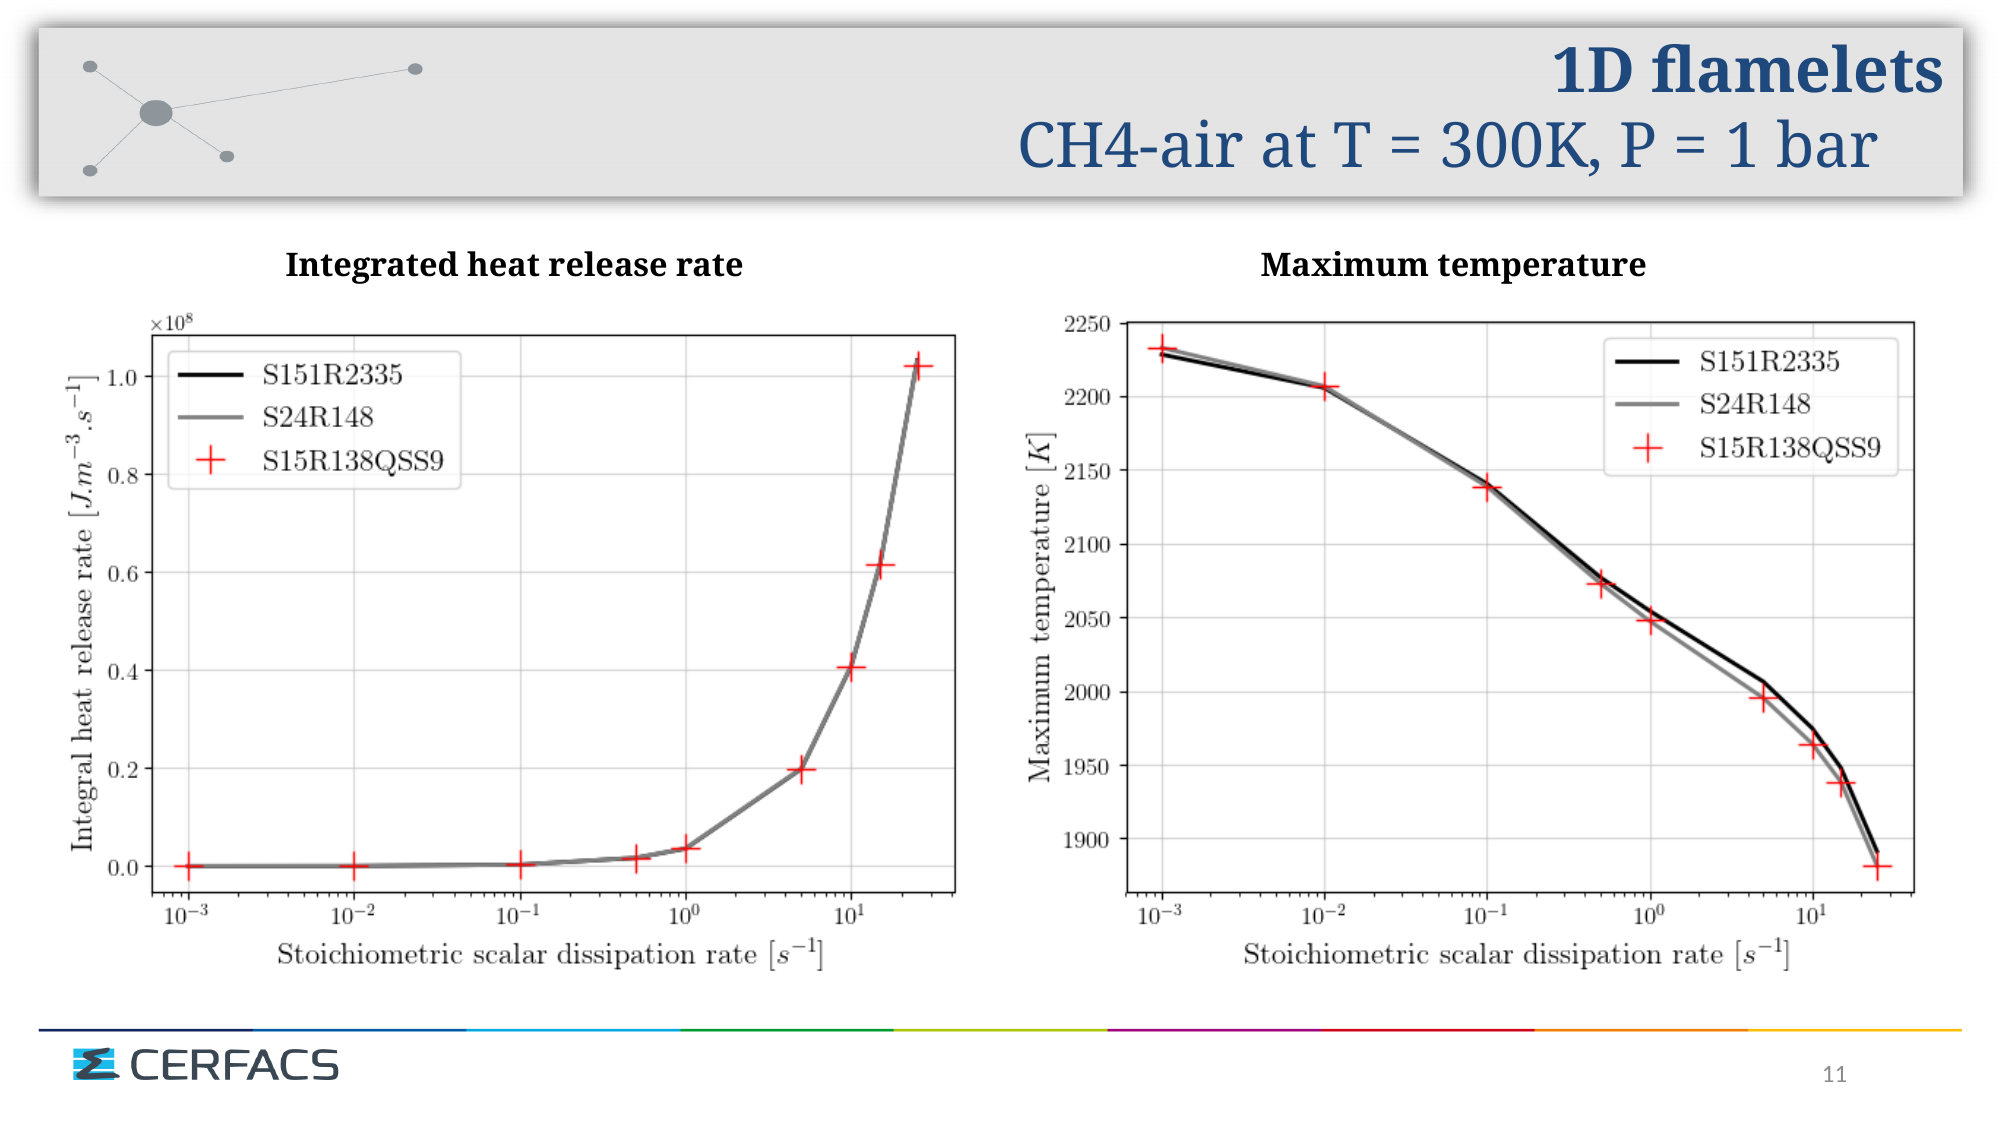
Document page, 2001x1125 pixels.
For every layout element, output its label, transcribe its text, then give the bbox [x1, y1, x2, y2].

picture [0, 291, 2000, 1080]
text_box 1D flamelets CH4-air at T = 300K, P = 1 bar [0, 0, 1961, 210]
picture [0, 0, 2000, 241]
slide_number 11 [1412, 1042, 1863, 1103]
list Integrated heat release rate [0, 241, 907, 292]
text_box Maximum temperature [907, 241, 2000, 292]
